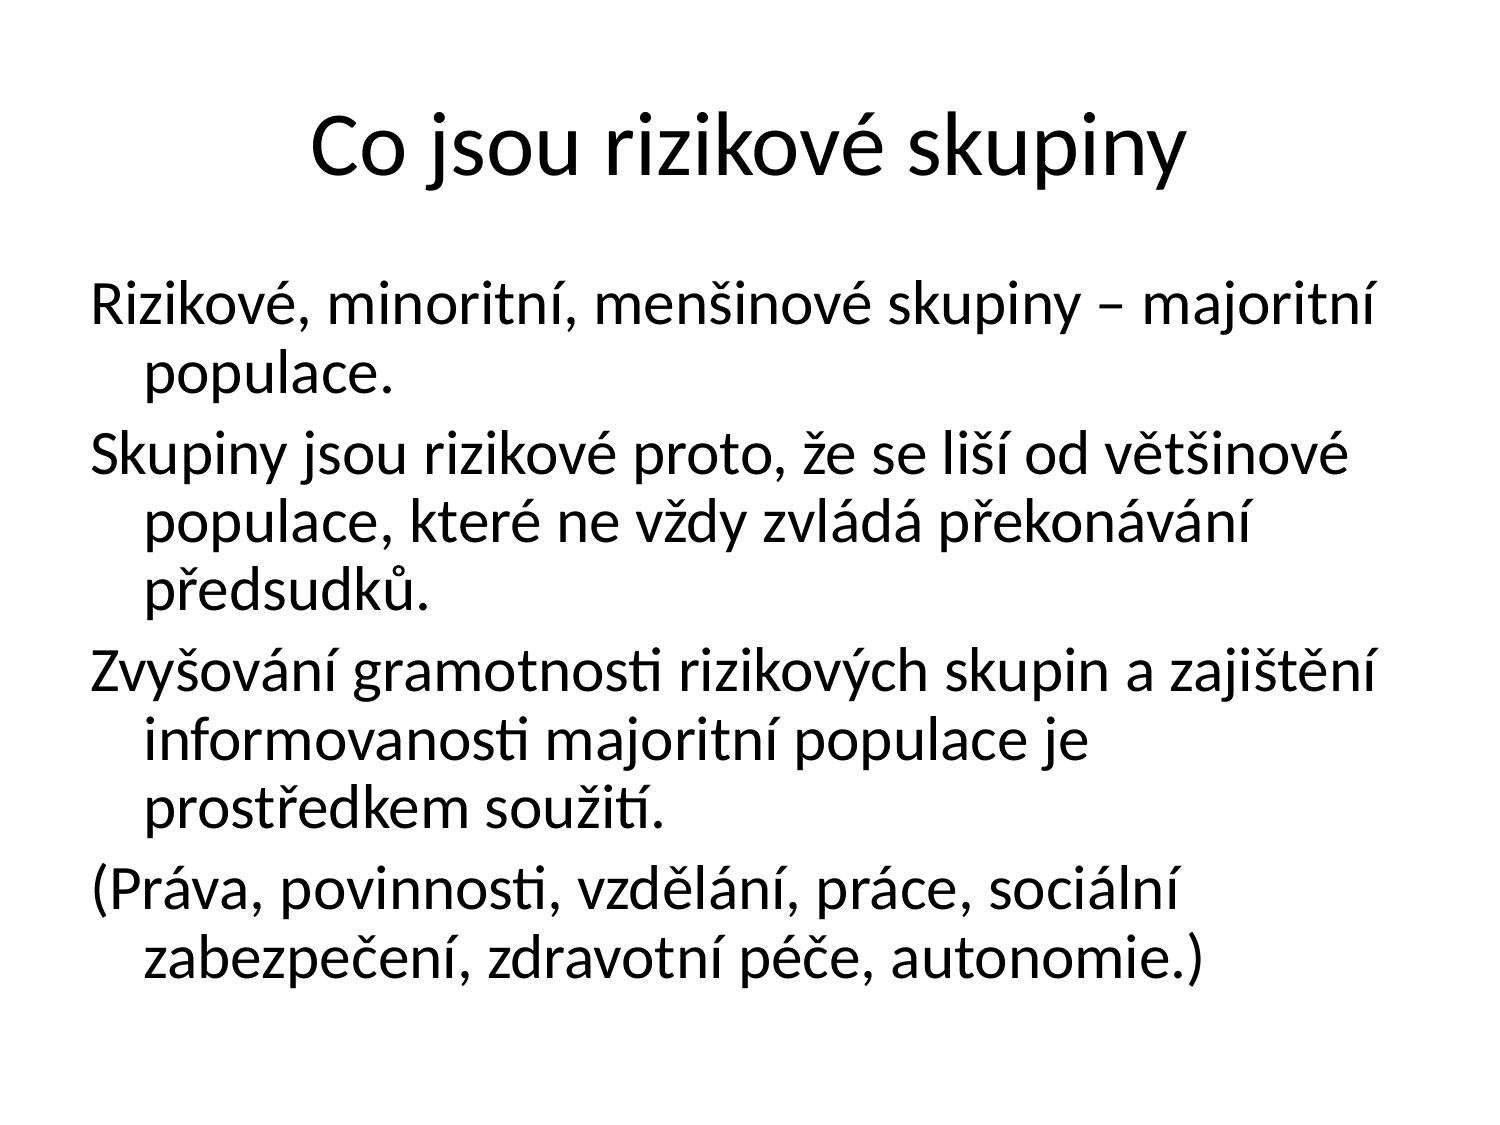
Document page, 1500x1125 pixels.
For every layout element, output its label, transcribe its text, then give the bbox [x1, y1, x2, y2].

list Rizikové, minoritní, menšinové skupiny – majoritní populace. Skupiny jsou rizikové proto, že se liší od většinové populace, které ne vždy zvládá překonávání předsudků. Zvyšování gramotnosti rizikových skupin a zajištění informovanosti majoritní populace je prostředkem soužití. (Práva, povinnosti, vzdělání, práce, sociální zabezpečení, zdravotní péče, autonomie.) [75, 262, 1425, 1005]
title Co jsou rizikové skupiny [75, 45, 1425, 233]
